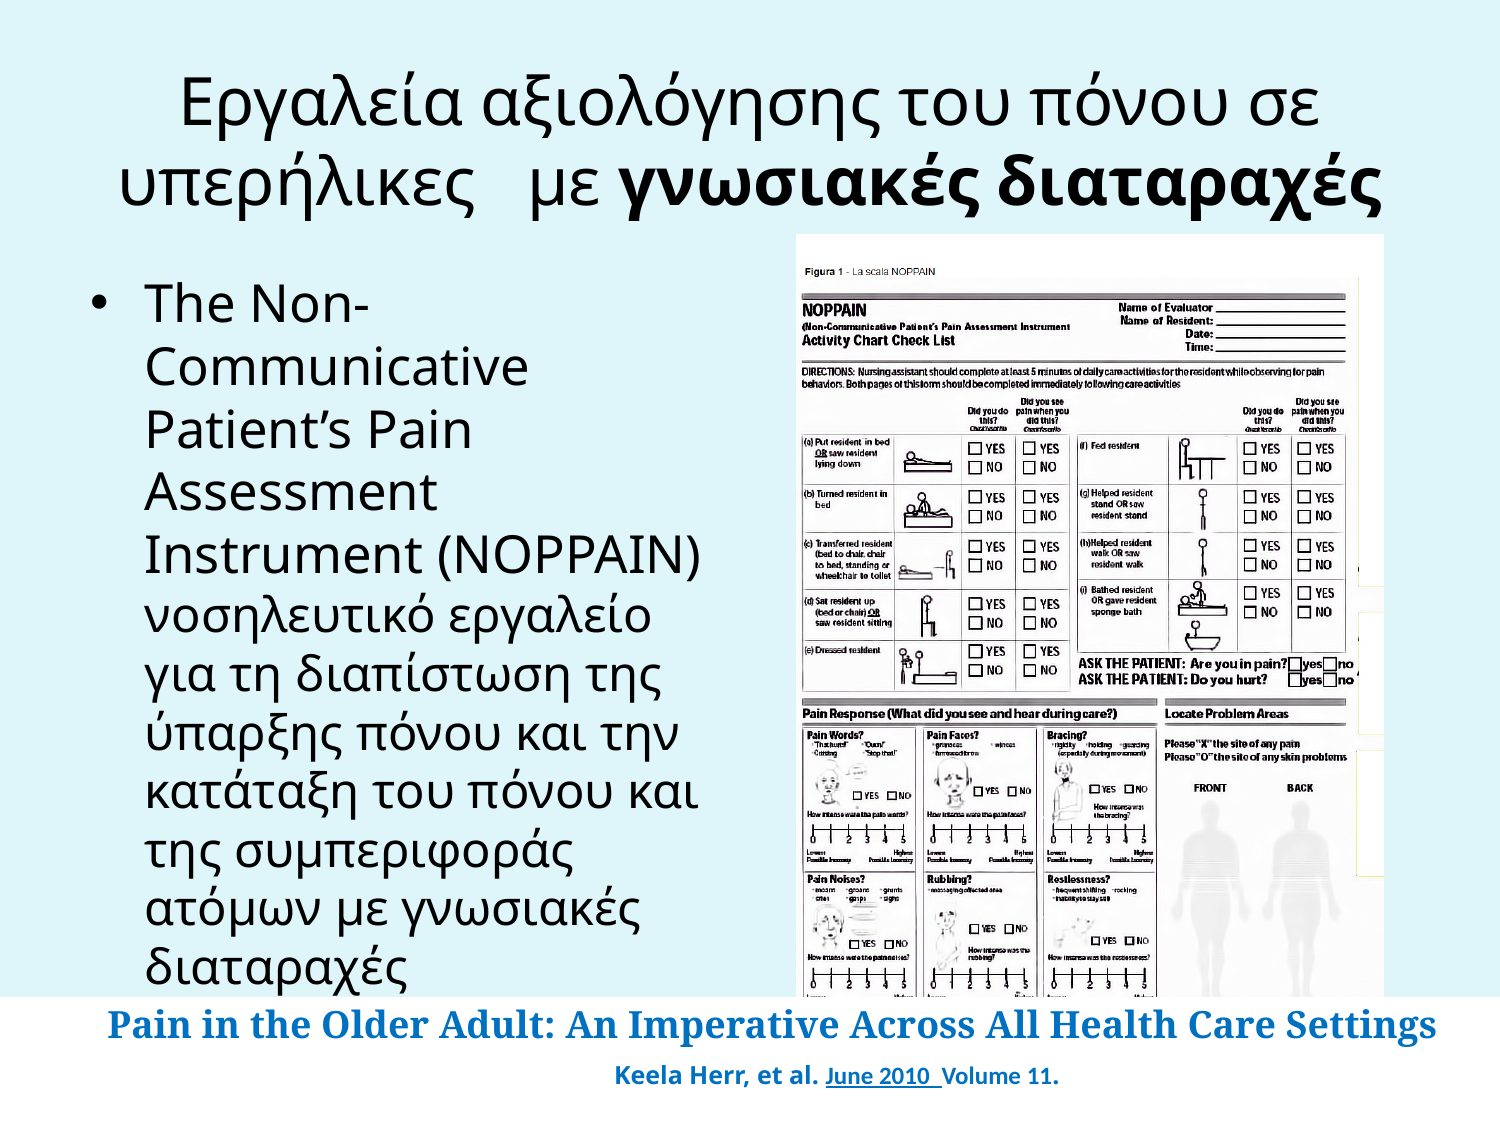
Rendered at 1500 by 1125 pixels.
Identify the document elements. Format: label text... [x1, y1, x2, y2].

list The Non-Communicative Patient’s Pain Assessment Instrument (NOPPAIN) νοσηλευτικό εργαλείο για τη διαπίστωση της ύπαρξης πόνου και την κατάταξη του πόνου και της συμπεριφοράς ατόμων με γνωσιακές διαταραχές [75, 262, 738, 996]
title Εργαλεία αξιολόγησης του πόνου σε υπερήλικες με γνωσιακές διαταραχές [75, 45, 1425, 233]
text_box Pain in the Older Adult: An Imperative Across All Health Care Settings Keela Herr, et al. June 2010 Volume 11. [0, 996, 1500, 1125]
picture [796, 233, 1384, 1045]
